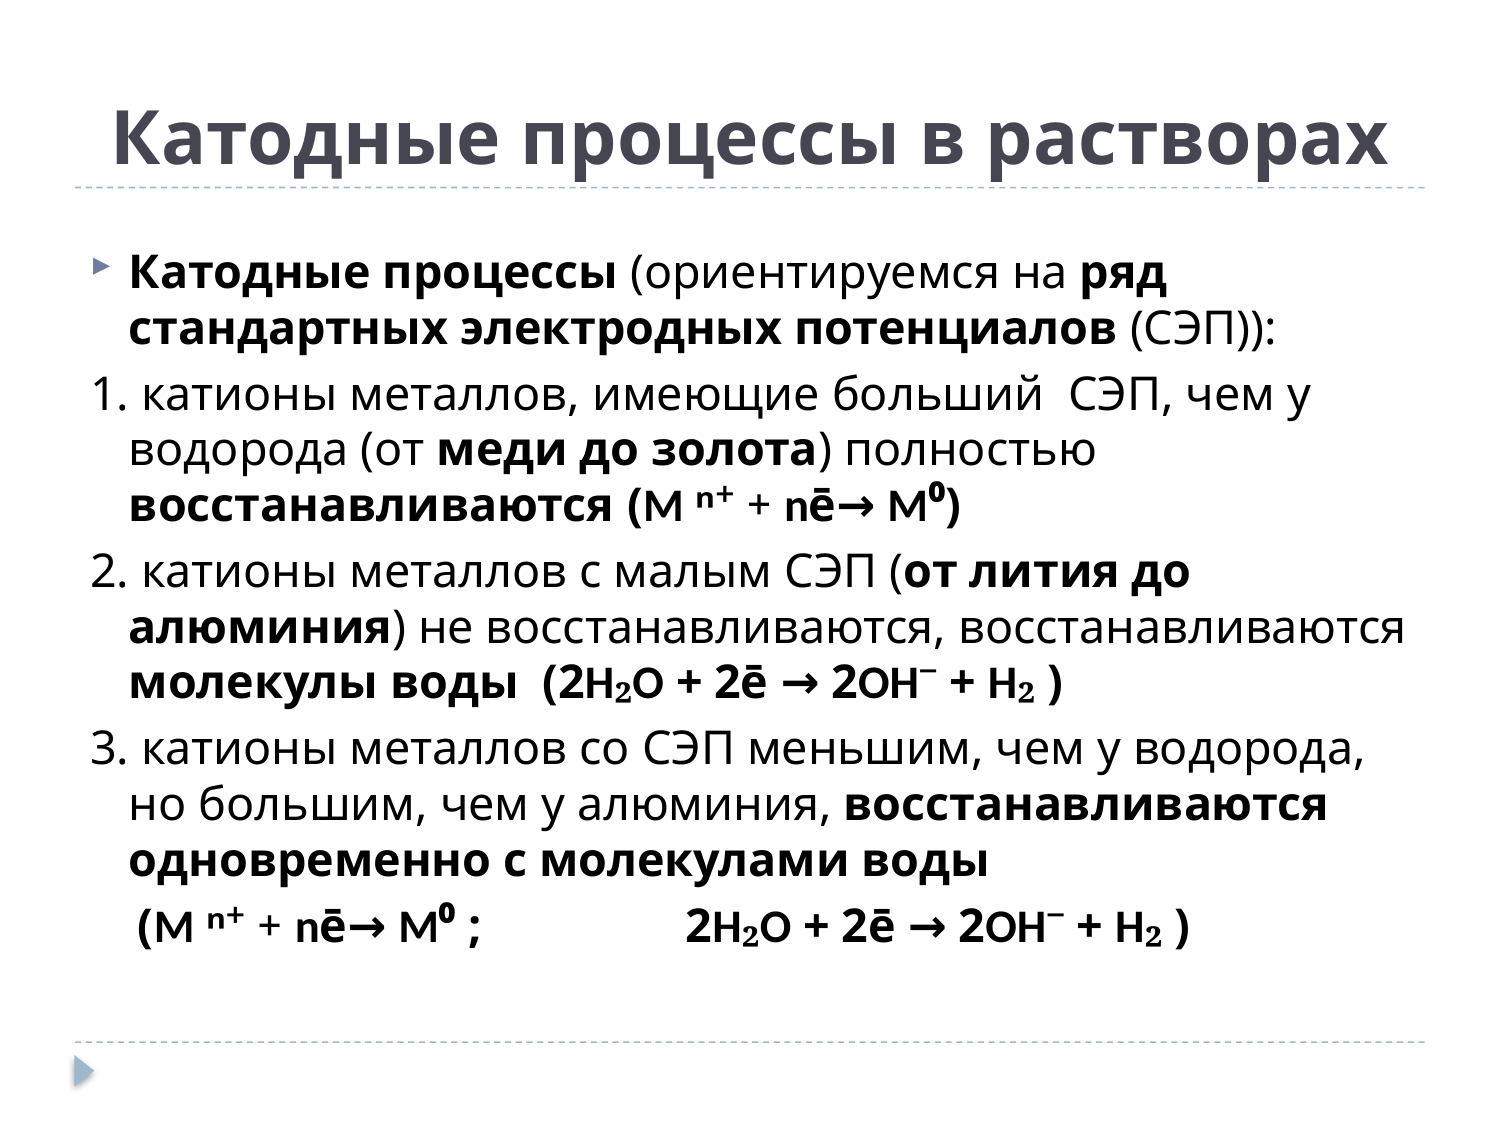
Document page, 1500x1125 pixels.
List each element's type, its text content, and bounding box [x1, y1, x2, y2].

title Катодные процессы в растворах [74, 24, 1426, 188]
list Катодные процессы (ориентируемся на ряд стандартных электродных потенциалов (СЭП)): 1. катионы металлов, имеющие больший СЭП, чем у водорода (от меди до золота) полностью восстанавливаются (M ⁿ⁺ + nē→ M⁰) 2. катионы металлов с малым СЭП (от лития до алюминия) не восстанавливаются, восстанавливаются молекулы воды (2H₂O + 2ē → 2OH⁻ + H₂ ) 3. катионы металлов со СЭП меньшим, чем у водорода, но большим, чем у алюминия, восстанавливаются одновременно с молекулами воды (M ⁿ⁺ + nē→ M⁰ ; 2H₂O + 2ē → 2OH⁻ + H₂ ) [74, 234, 1426, 1044]
